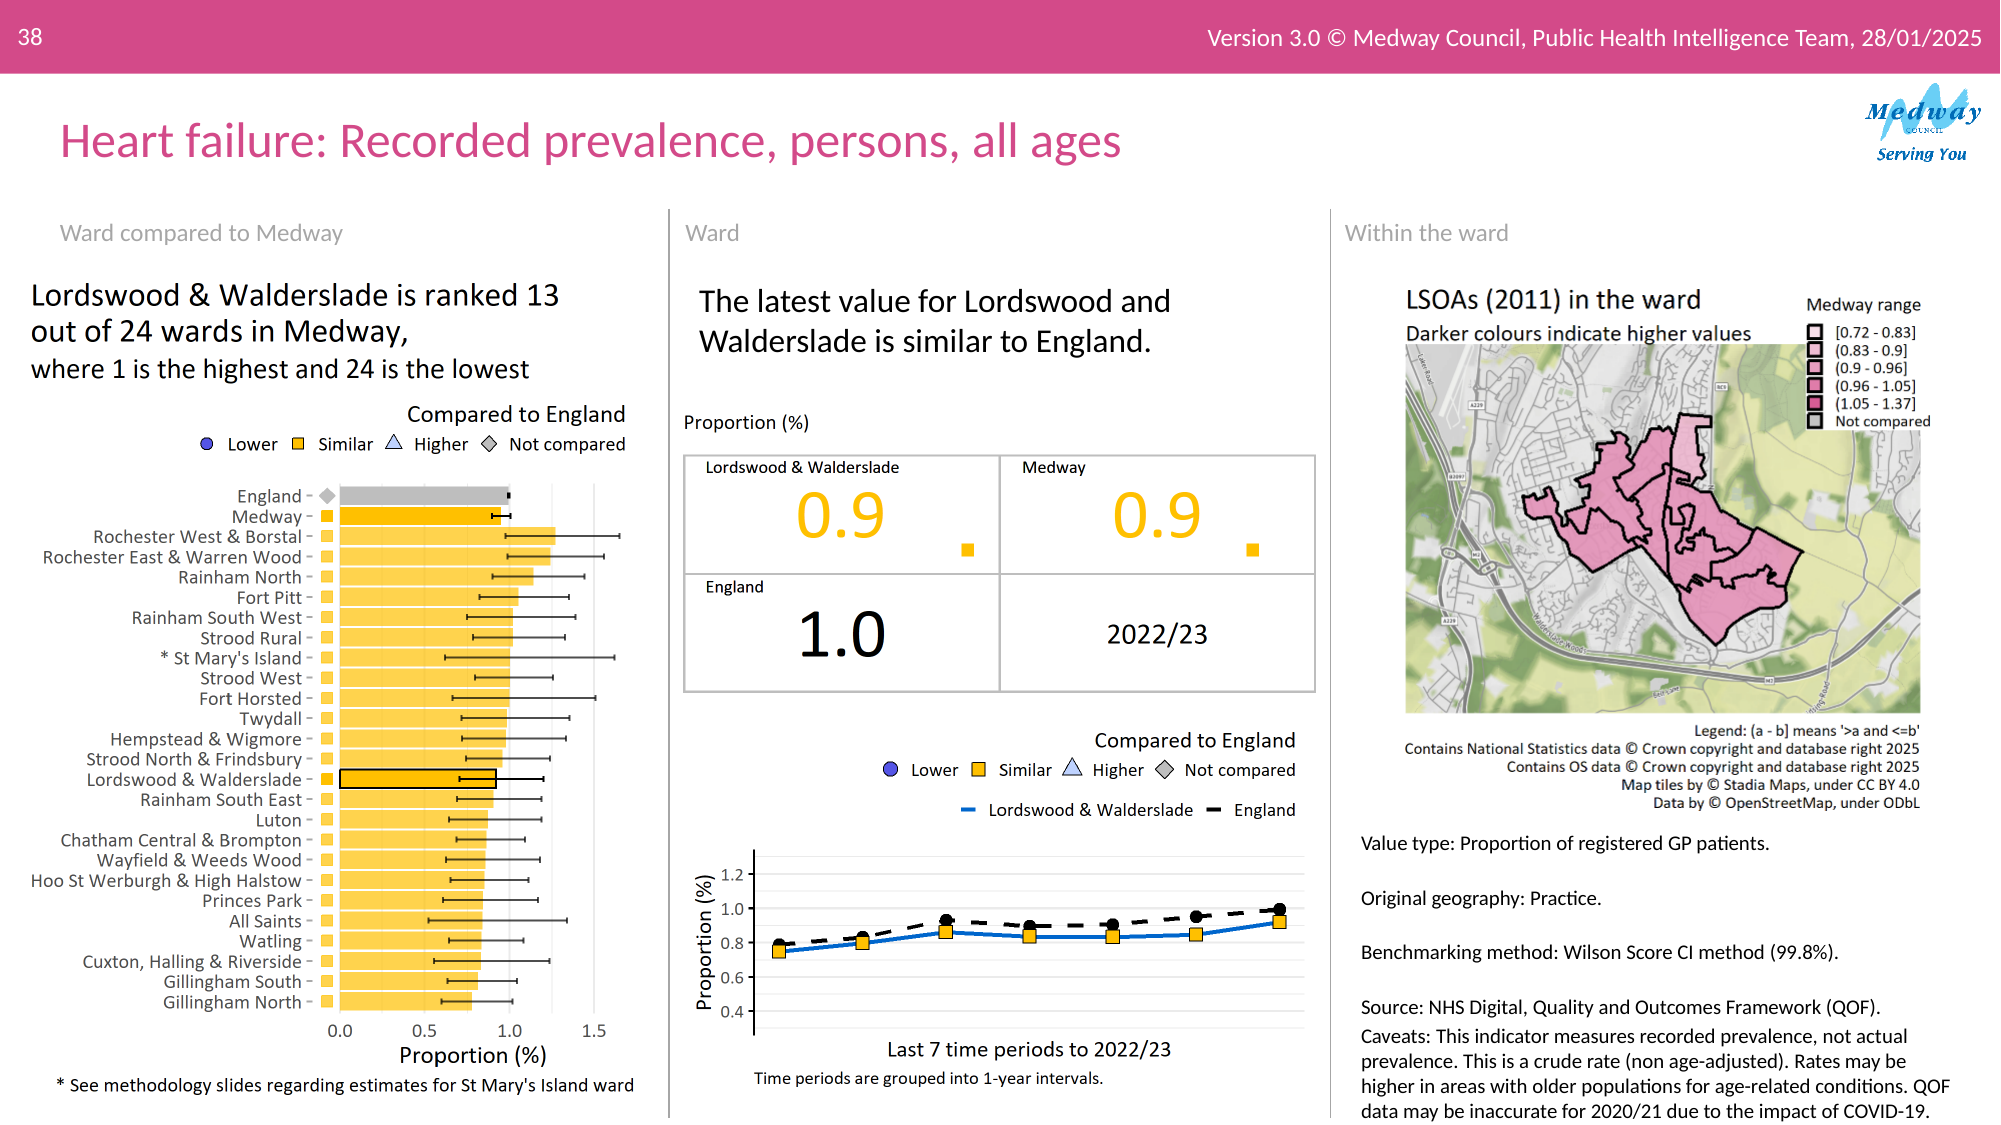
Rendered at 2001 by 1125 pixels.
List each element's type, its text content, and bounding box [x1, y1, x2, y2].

list Value type: Proportion of registered GP patients. Original geography: Practice. Benchmarking method: Wilson Score CI method (99.8%). Source: NHS Digital, Quality and Outcomes Framework (QOF). Caveats: This indicator measures recorded prevalence, not actual prevalence. This is a crude rate (non age-adjusted). Rates may be higher in areas with older populations for age-related conditions. QOF data may be inaccurate for 2020/21 due to the impact of COVID-19. [1346, 822, 1981, 1106]
picture [1866, 83, 1981, 162]
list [683, 403, 1316, 693]
list Version 3.0 © Medway Council, Public Health Intelligence Team, 28/01/2025 [881, 2, 2000, 72]
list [19, 271, 646, 1107]
list The latest value for Lordswood and Walderslade is similar to England. [684, 272, 1316, 386]
title Heart failure: Recorded prevalence, persons, all ages [45, 83, 1866, 191]
slide_number 38 [2, 5, 239, 66]
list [683, 710, 1316, 1107]
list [1345, 278, 1981, 811]
